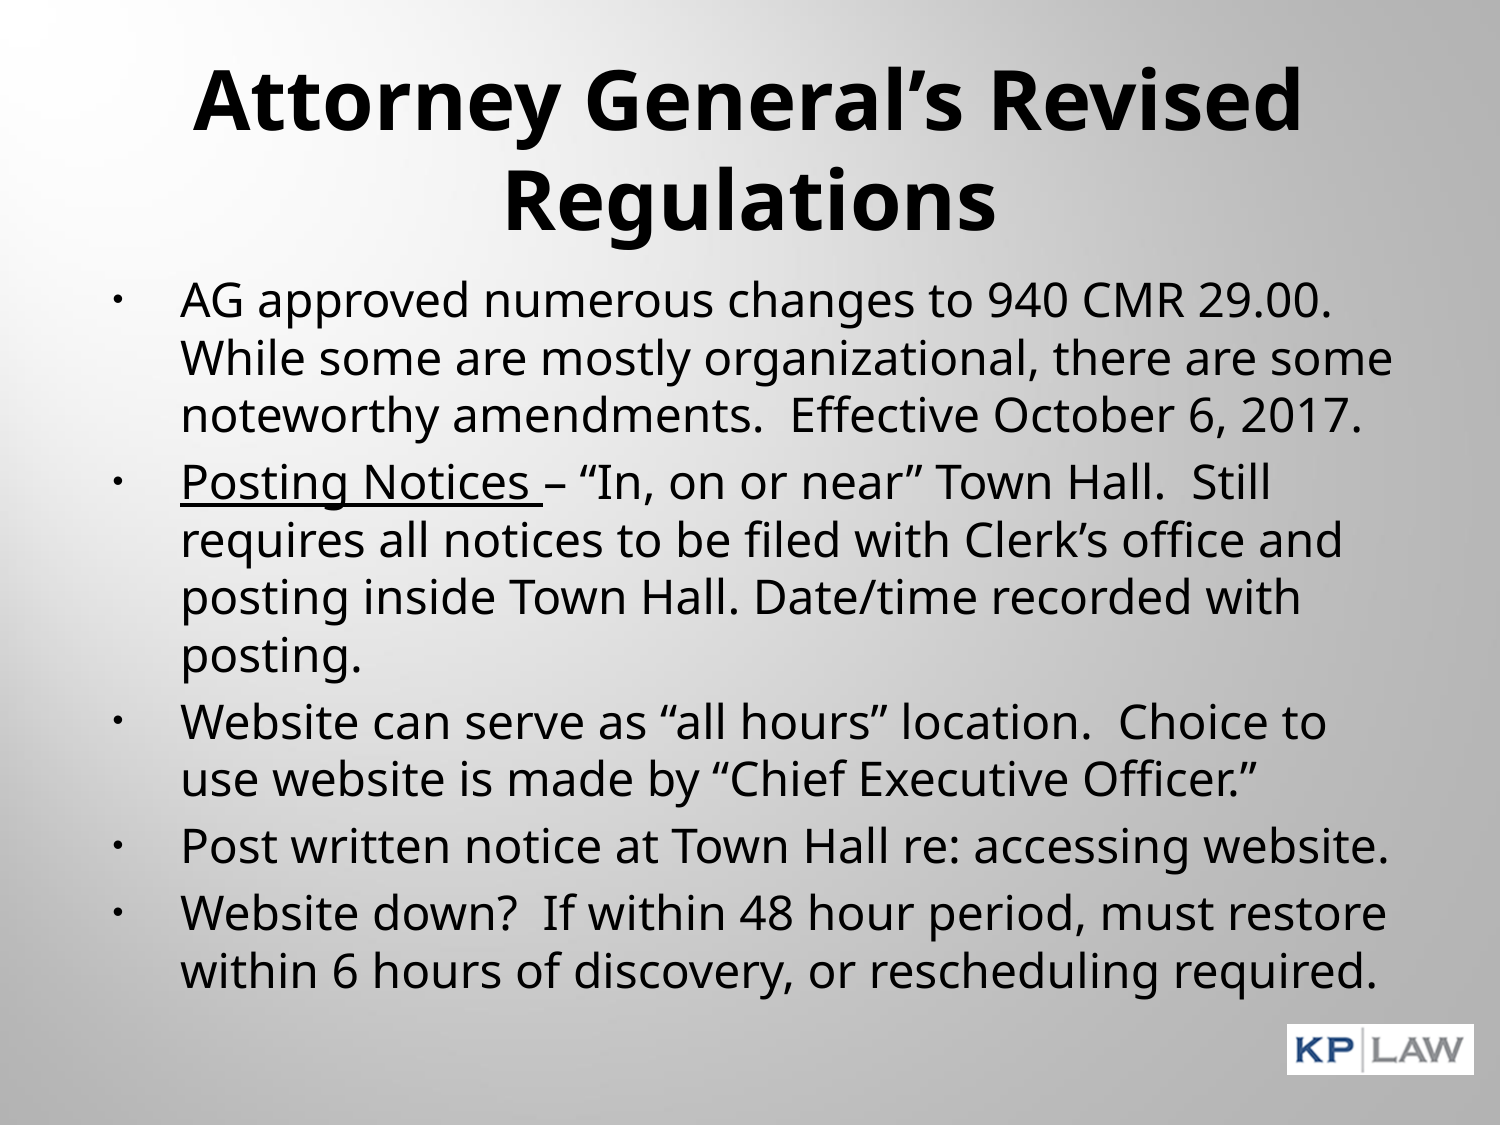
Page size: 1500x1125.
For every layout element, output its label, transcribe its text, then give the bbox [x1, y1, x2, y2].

list AG approved numerous changes to 940 CMR 29.00. While some are mostly organizational, there are some noteworthy amendments. Effective October 6, 2017. Posting Notices – “In, on or near” Town Hall. Still requires all notices to be filed with Clerk’s office and posting inside Town Hall. Date/time recorded with posting. Website can serve as “all hours” location. Choice to use website is made by “Chief Executive Officer.” Post written notice at Town Hall re: accessing website. Website down? If within 48 hour period, must restore within 6 hours of discovery, or rescheduling required. [75, 262, 1425, 1035]
title Attorney General’s Revised Regulations [75, 45, 1425, 250]
picture [0, 0, 1500, 1125]
